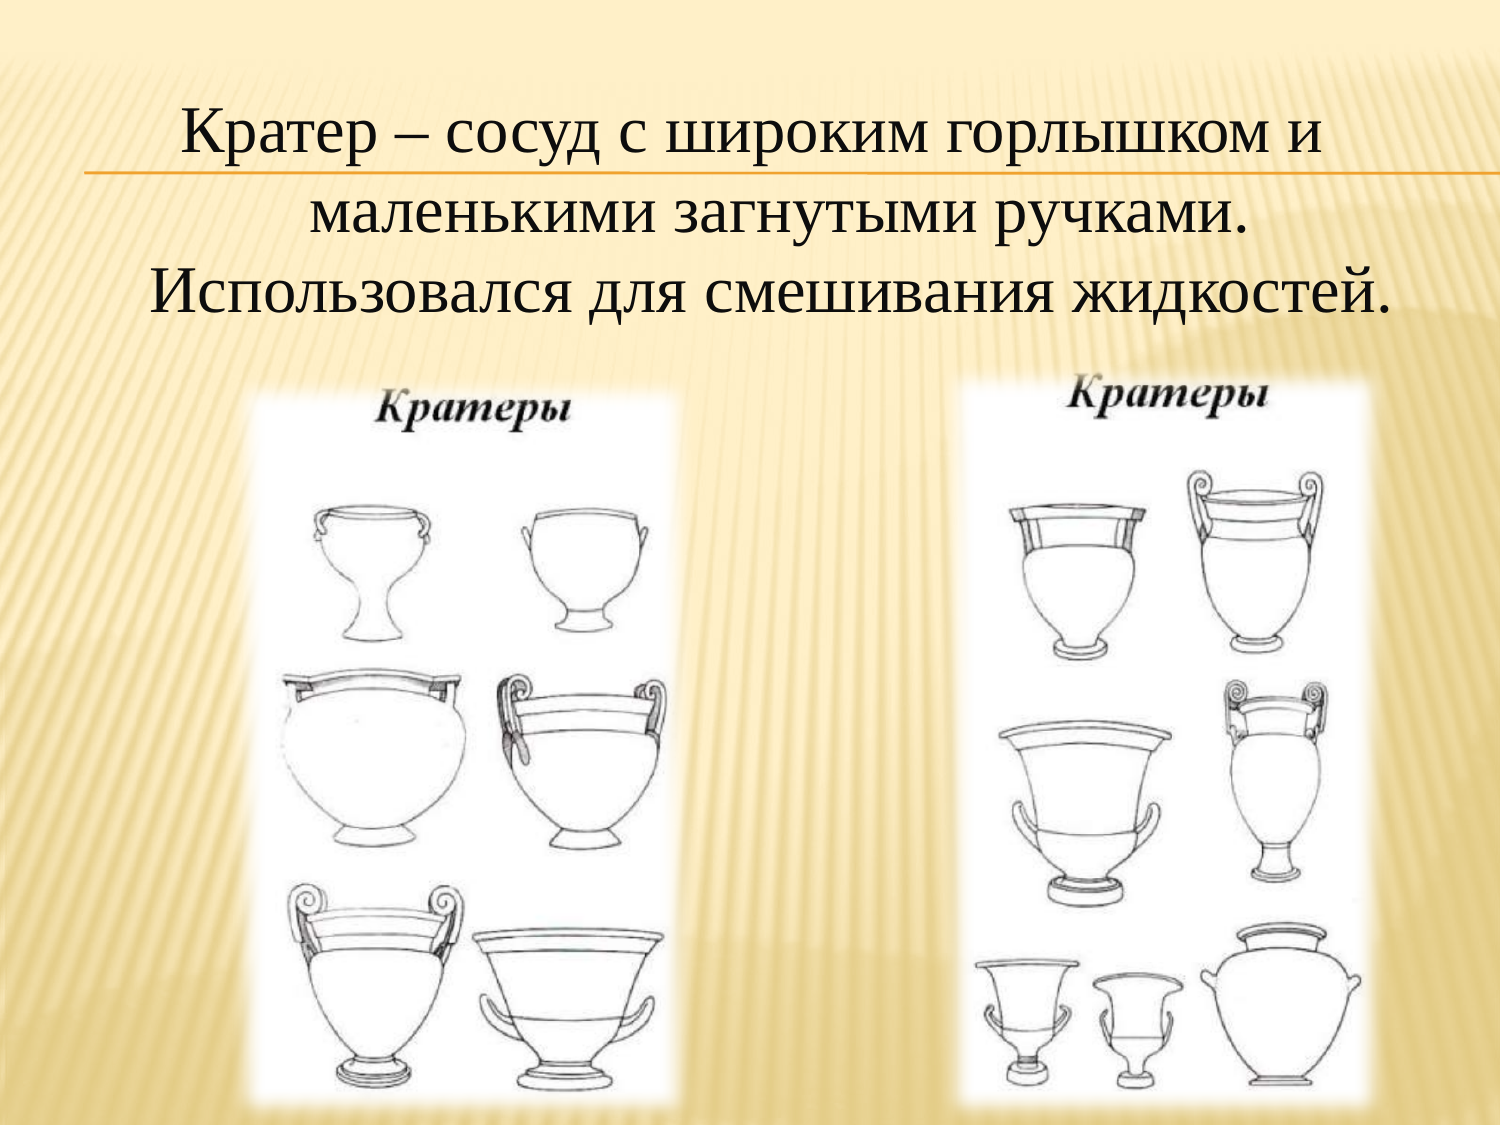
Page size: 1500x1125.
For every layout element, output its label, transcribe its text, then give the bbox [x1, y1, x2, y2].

picture [0, 0, 1500, 1125]
text_box Кратер – сосуд с широким горлышком и маленькими загнутыми ручками. Использовался для смешивания жидкостей. [29, 78, 1475, 998]
